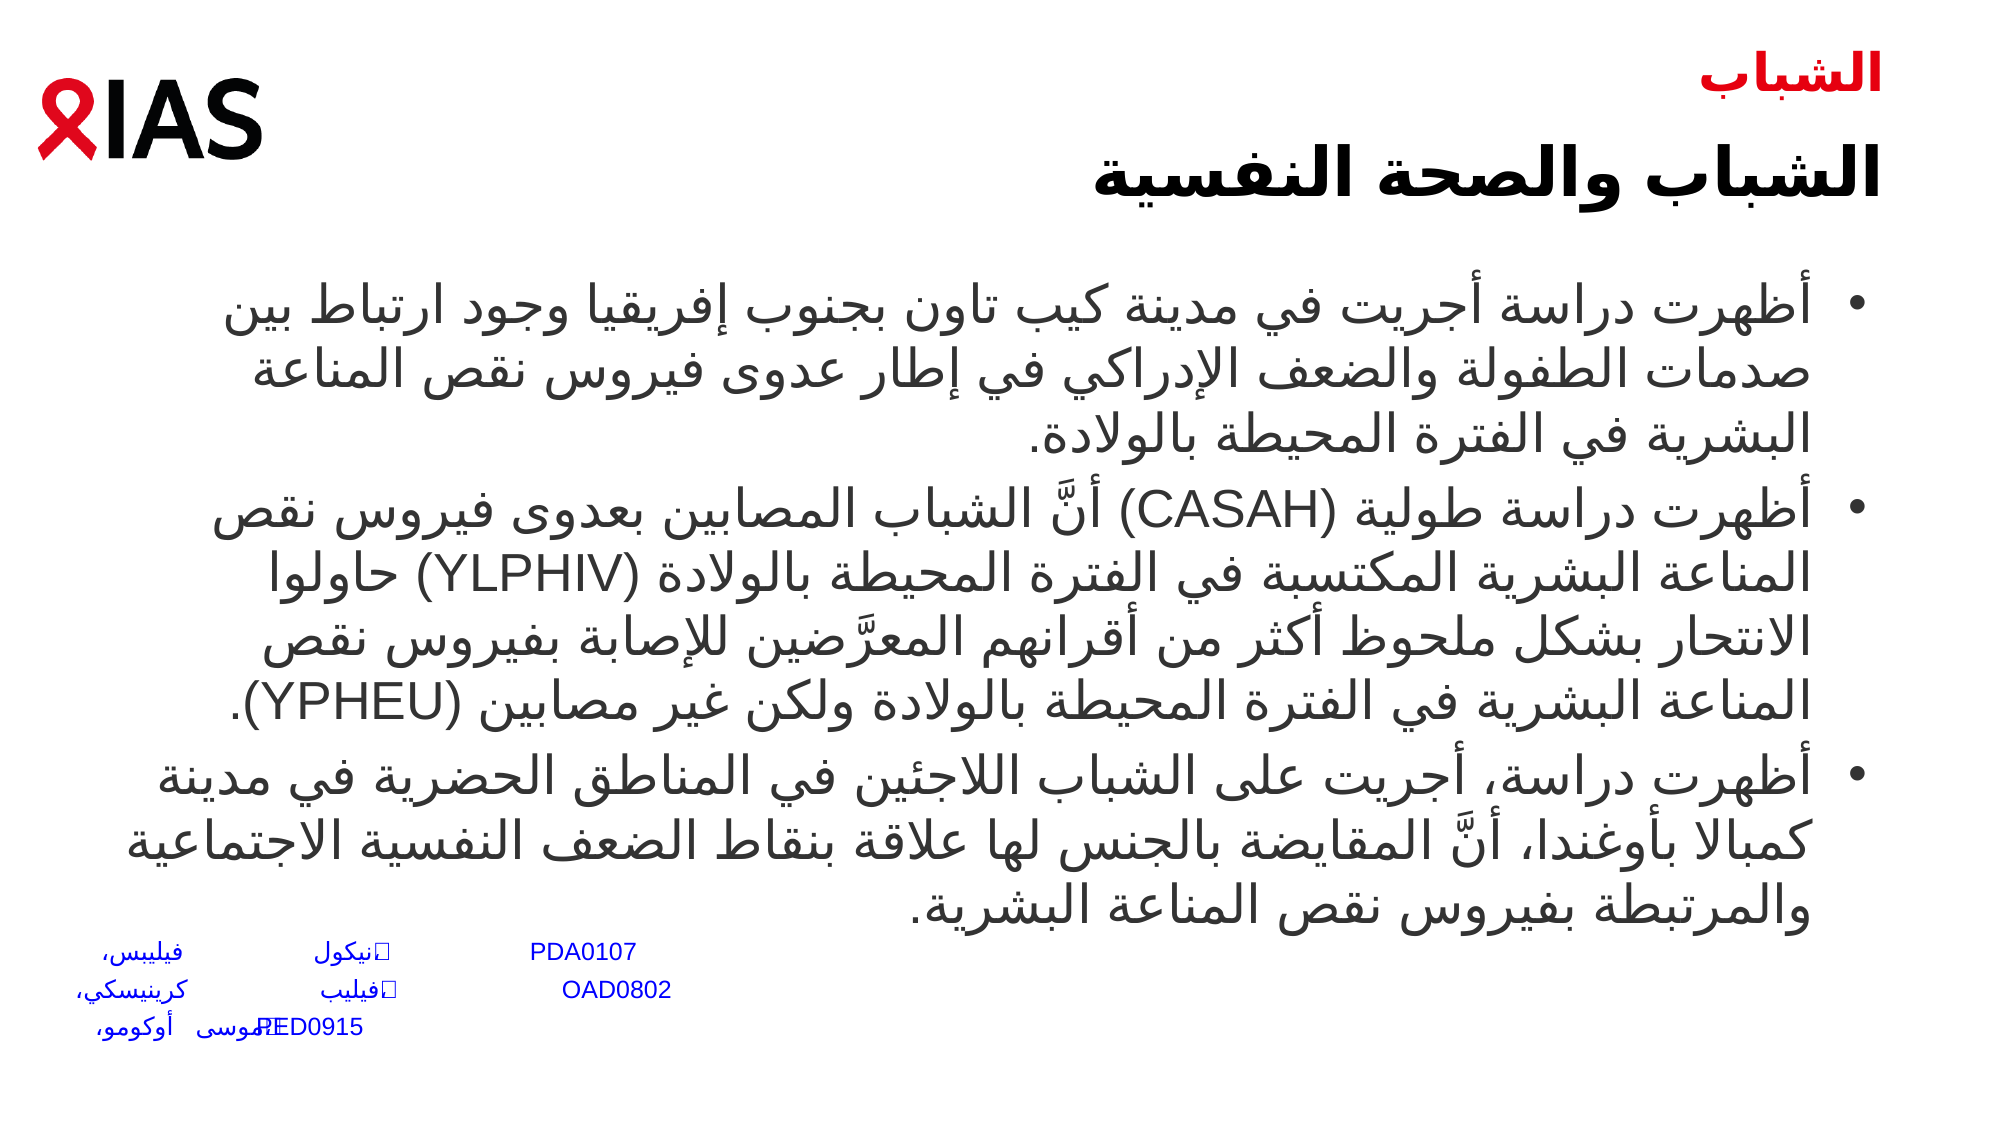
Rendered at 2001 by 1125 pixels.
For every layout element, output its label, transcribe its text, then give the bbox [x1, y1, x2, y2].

title الشباب Y الشباب والصحة النفسية [275, 30, 1900, 219]
text_box نيكول فيليبس، PDA0107 [0, 927, 387, 973]
picture [37, 78, 262, 161]
list أظهرت دراسة أجريت في مدينة كيب تاون بجنوب إفريقيا وجود ارتباط بين صدمات الطفولة والضعف الإدراكي في إطار عدوى فيروس نقص المناعة البشرية في الفترة المحيطة بالولادة. أظهرت دراسة طولية (CASAH) أنَّ الشباب المصابين بعدوى فيروس نقص المناعة البشرية المكتسبة في الفترة المحيطة بالولادة (YLPHIV) حاولوا الانتحار بشكل ملحوظ أكثر من أقرانهم المعرَّضين للإصابة بفيروس نقص المناعة البشرية في الفترة المحيطة بالولادة ولكن غير مصابين (YPHEU). أظهرت دراسة، أجريت على الشباب اللاجئين في المناطق الحضرية في مدينة كمبالا بأوغندا، أنَّ المقايضة بالجنس لها علاقة بنقاط الضعف النفسية الاجتماعية والمرتبطة بفيروس نقص المناعة البشرية. [99, 262, 1881, 954]
text_box فيليب كرينيسكي، OAD0802 [53, 973, 387, 1011]
text_box موسى أوكومو، PED0915 [80, 1003, 379, 1049]
